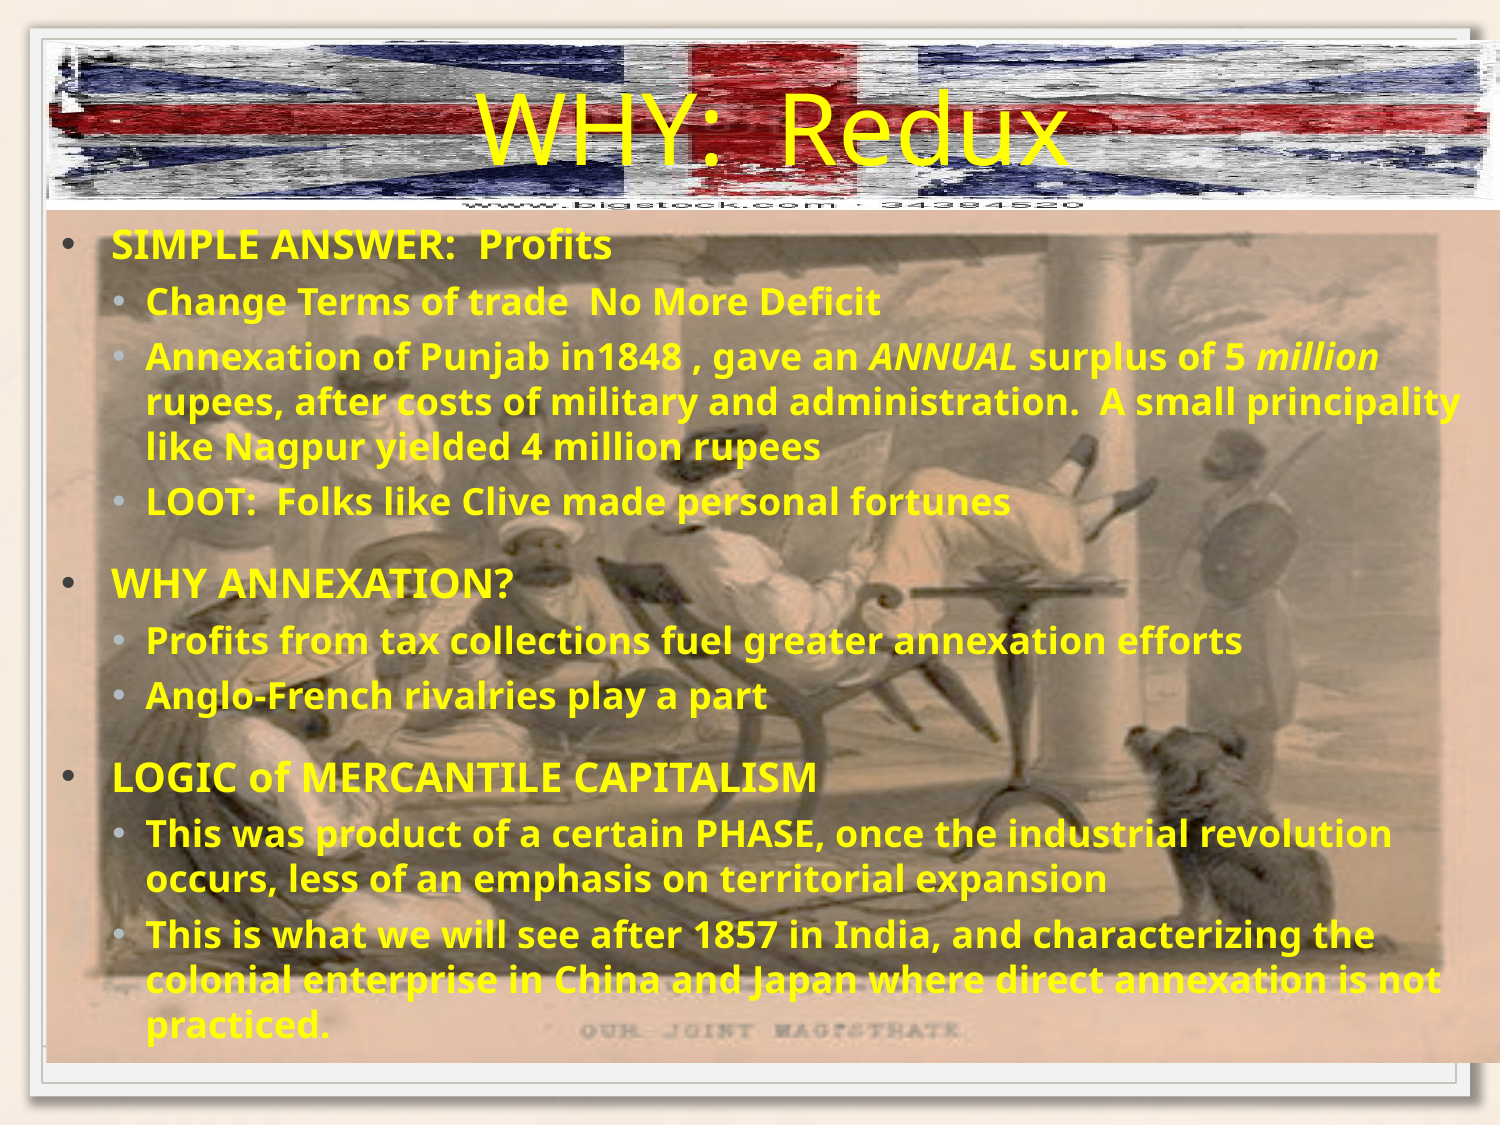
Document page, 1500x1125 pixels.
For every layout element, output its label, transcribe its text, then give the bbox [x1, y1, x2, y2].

list SIMPLE ANSWER: Profits Change Terms of trade No More Deficit Annexation of Punjab in1848 , gave an ANNUAL surplus of 5 million rupees, after costs of military and administration. A small principality like Nagpur yielded 4 million rupees LOOT: Folks like Clive made personal fortunes WHY ANNEXATION? Profits from tax collections fuel greater annexation efforts Anglo-French rivalries play a part LOGIC of MERCANTILE CAPITALISM This was product of a certain PHASE, once the industrial revolution occurs, less of an emphasis on territorial expansion This is what we will see after 1857 in India, and characterizing the colonial enterprise in China and Japan where direct annexation is not practiced. [46, 210, 1500, 1063]
title WHY: Redux [46, 40, 1500, 210]
